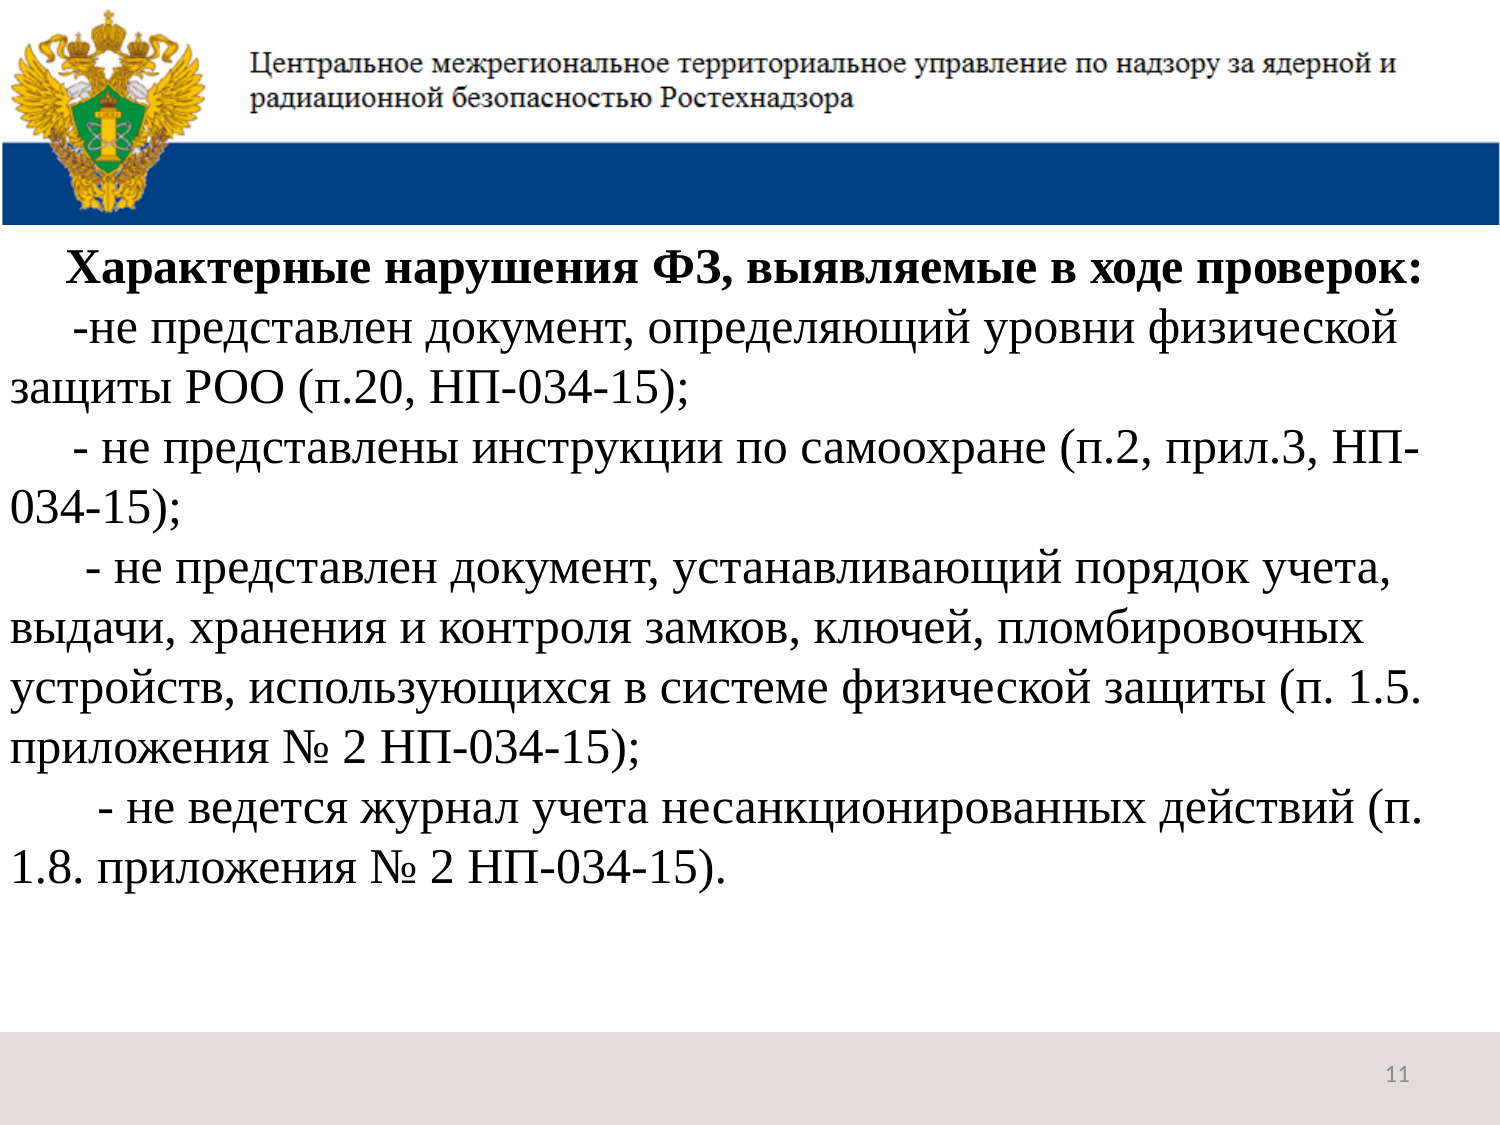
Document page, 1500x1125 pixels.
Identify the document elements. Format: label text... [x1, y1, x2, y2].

picture [1, 0, 1500, 225]
picture [0, 1032, 1500, 1125]
text_box Характерные нарушения ФЗ, выявляемые в ходе проверок: -не представлен документ, определяющий уровни физической защиты РОО (п.20, НП-034-15); - не представлены инструкции по самоохране (п.2, прил.3, НП-034-15); - не представлен документ, устанавливающий порядок учета, выдачи, хранения и контроля замков, ключей, пломбировочных устройств, использующихся в системе физической защиты (п. 1.5. приложения № 2 НП-034-15); - не ведется журнал учета несанкционированных действий (п. 1.8. приложения № 2 НП-034-15). [12, 233, 1481, 936]
